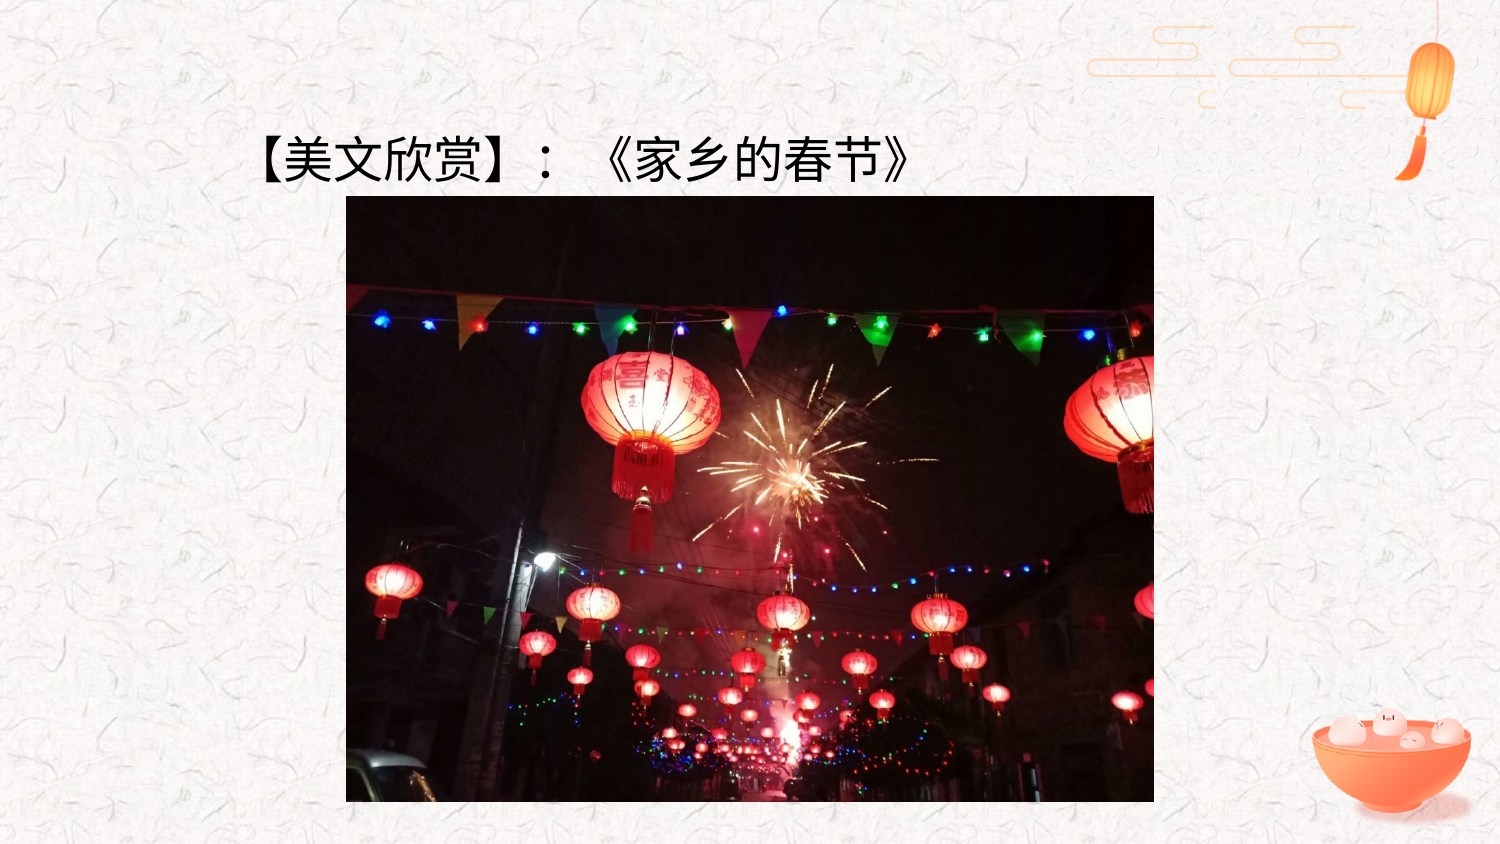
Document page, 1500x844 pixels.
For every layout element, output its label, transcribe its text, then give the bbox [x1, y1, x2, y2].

picture [0, 0, 1500, 844]
text_box 【美文欣赏】：《家乡的春节》 [218, 120, 949, 196]
